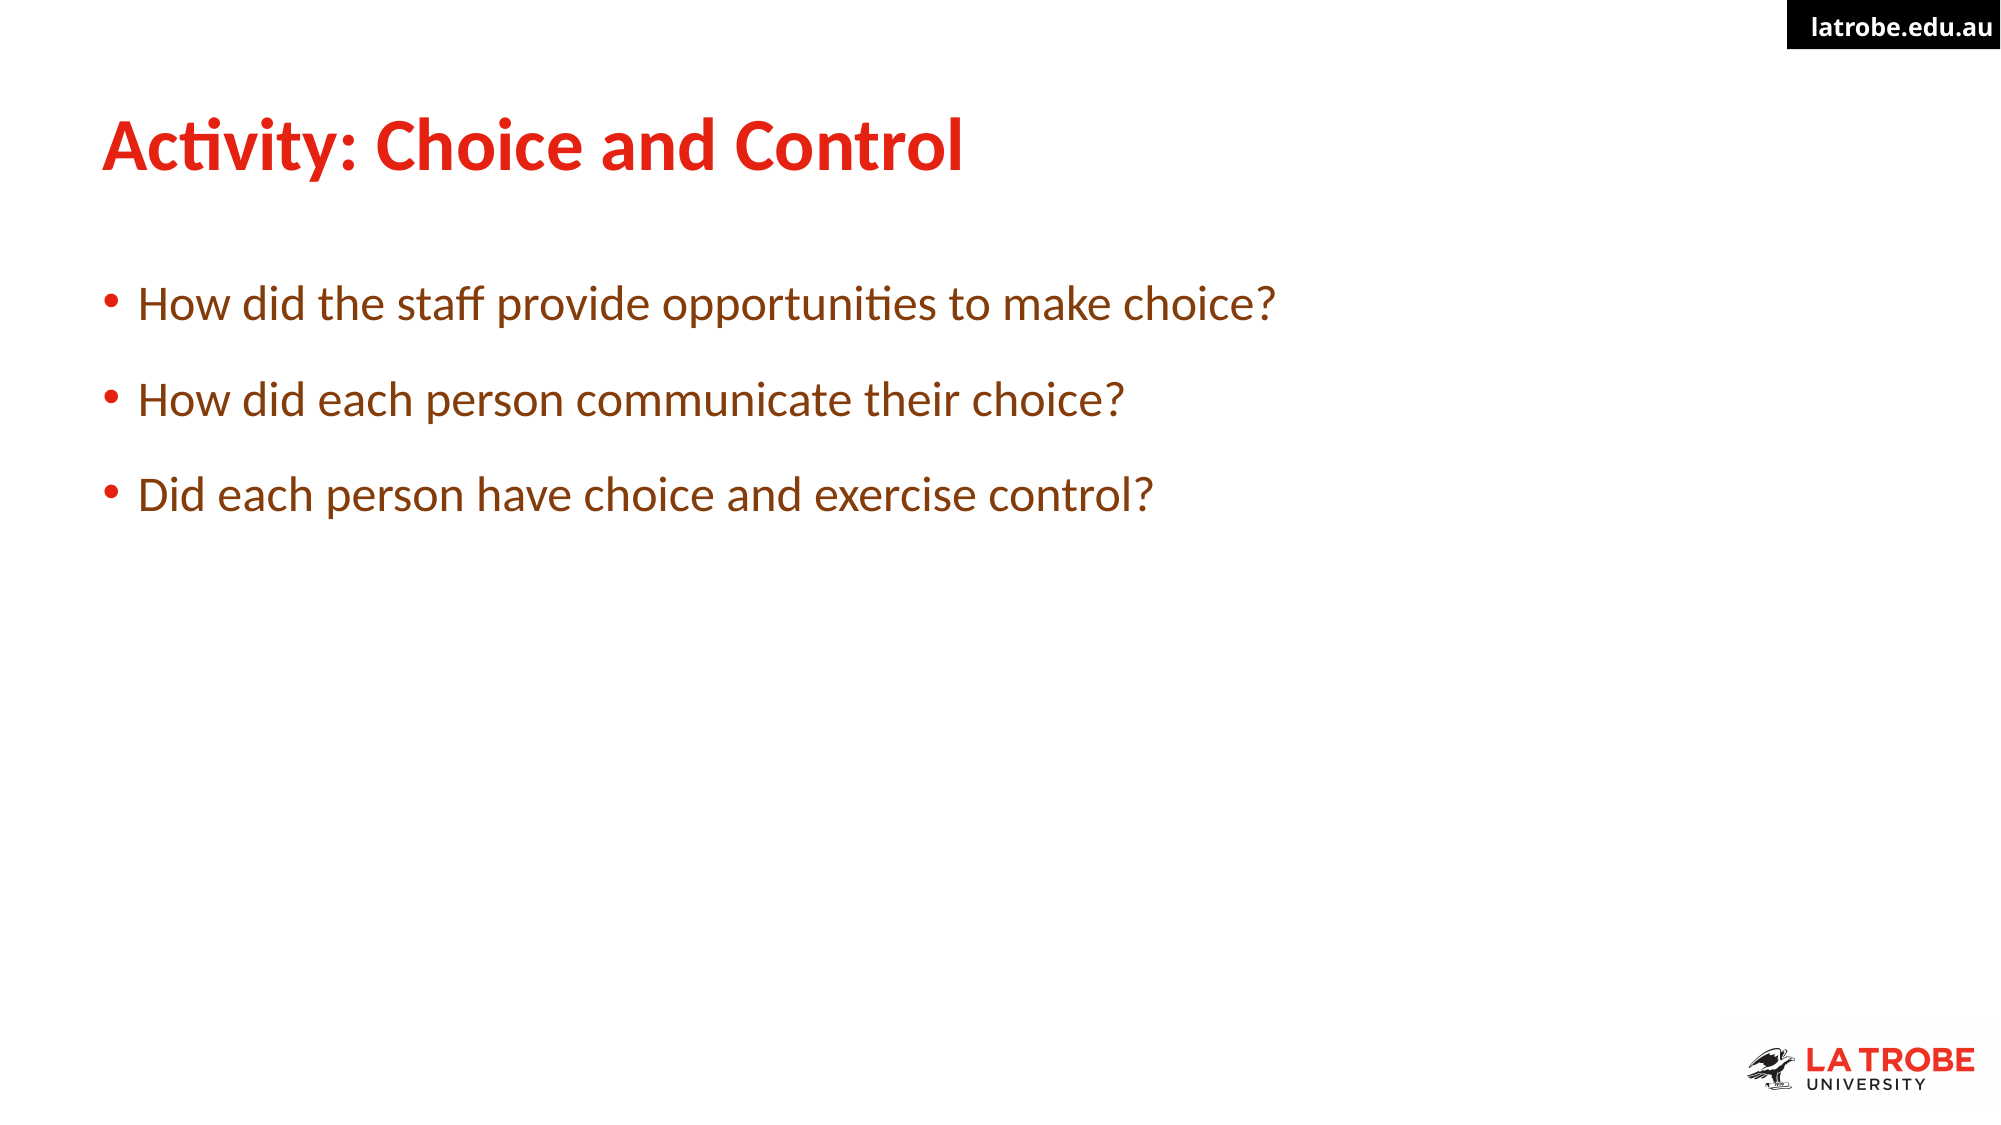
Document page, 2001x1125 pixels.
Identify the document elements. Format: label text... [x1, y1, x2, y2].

picture [1726, 1023, 1999, 1111]
list How did the staff provide opportunities to make choice? How did each person communicate their choice? Did each person have choice and exercise control? [102, 266, 1898, 1009]
title Activity: Choice and Control [102, 70, 1898, 209]
